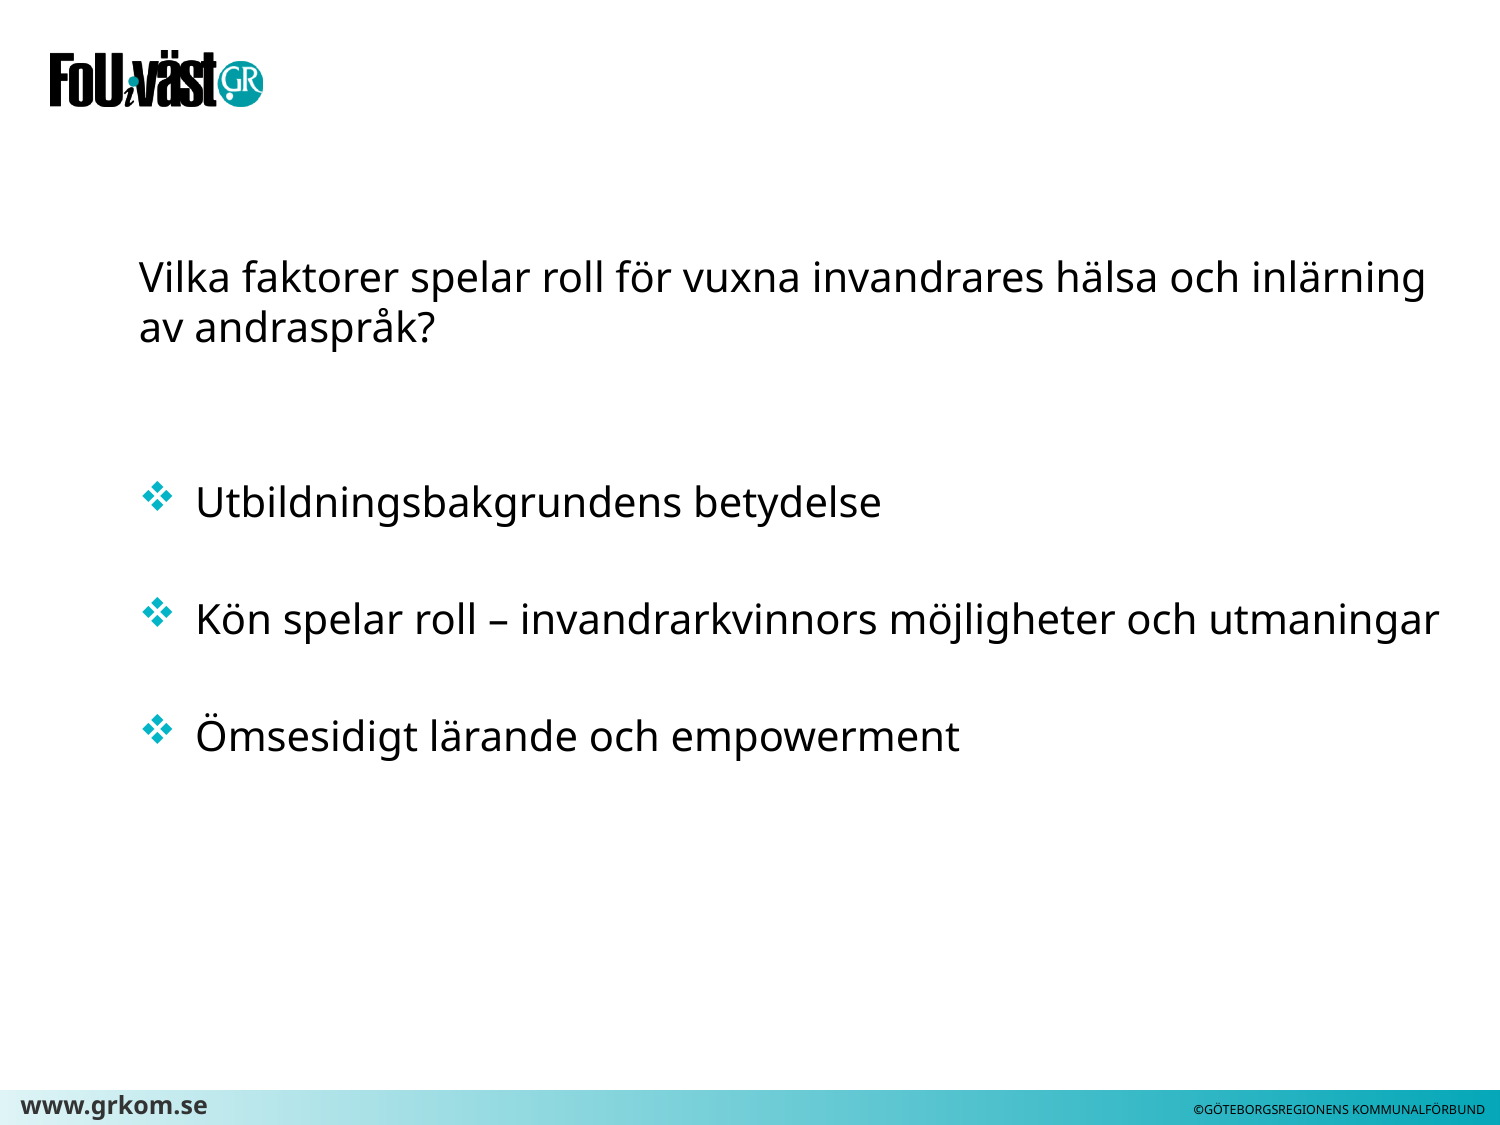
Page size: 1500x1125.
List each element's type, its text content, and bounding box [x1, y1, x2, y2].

list Vilka faktorer spelar roll för vuxna invandrares hälsa och inlärning av andraspråk? Utbildningsbakgrundens betydelse Kön spelar roll – invandrarkvinnors möjligheter och utmaningar Ömsesidigt lärande och empowerment [123, 243, 1459, 1047]
picture [50, 50, 263, 107]
